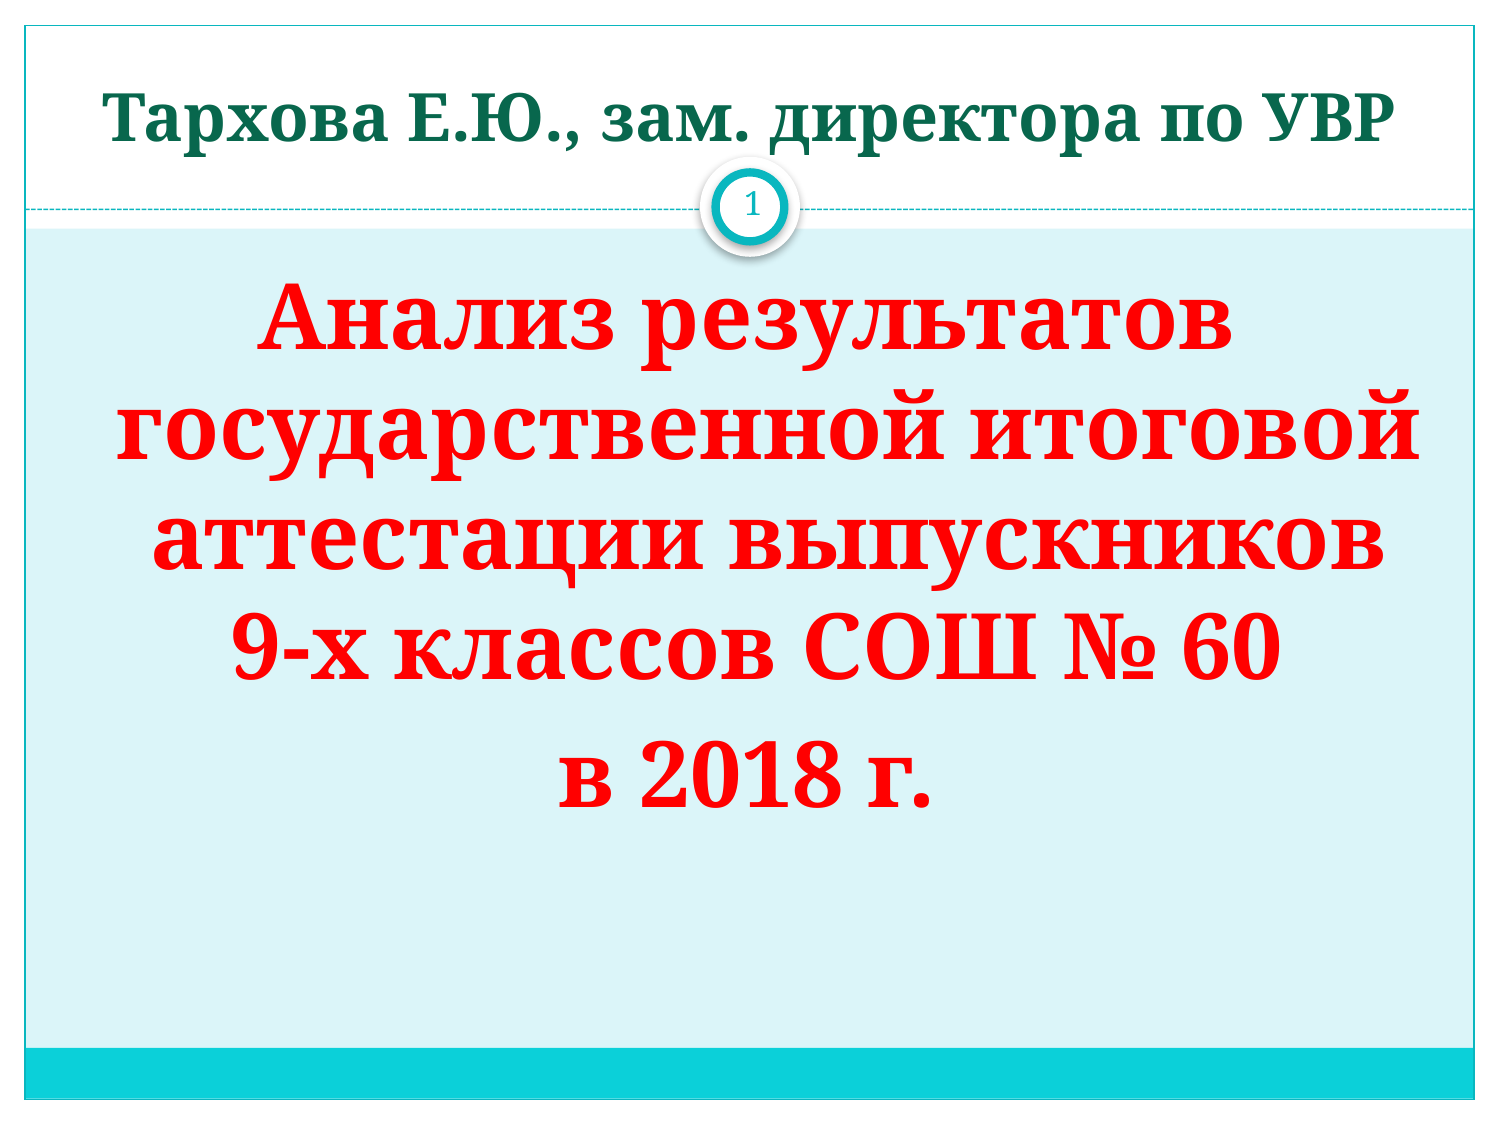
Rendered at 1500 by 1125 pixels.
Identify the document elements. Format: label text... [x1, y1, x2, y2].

slide_number 1 [715, 168, 791, 241]
list Анализ результатов государственной итоговой аттестации выпускников 9-х классов СОШ № 60 в 2018 г. [49, 250, 1445, 1001]
title Тархова Е.Ю., зам. директора по УВР [49, 37, 1450, 163]
